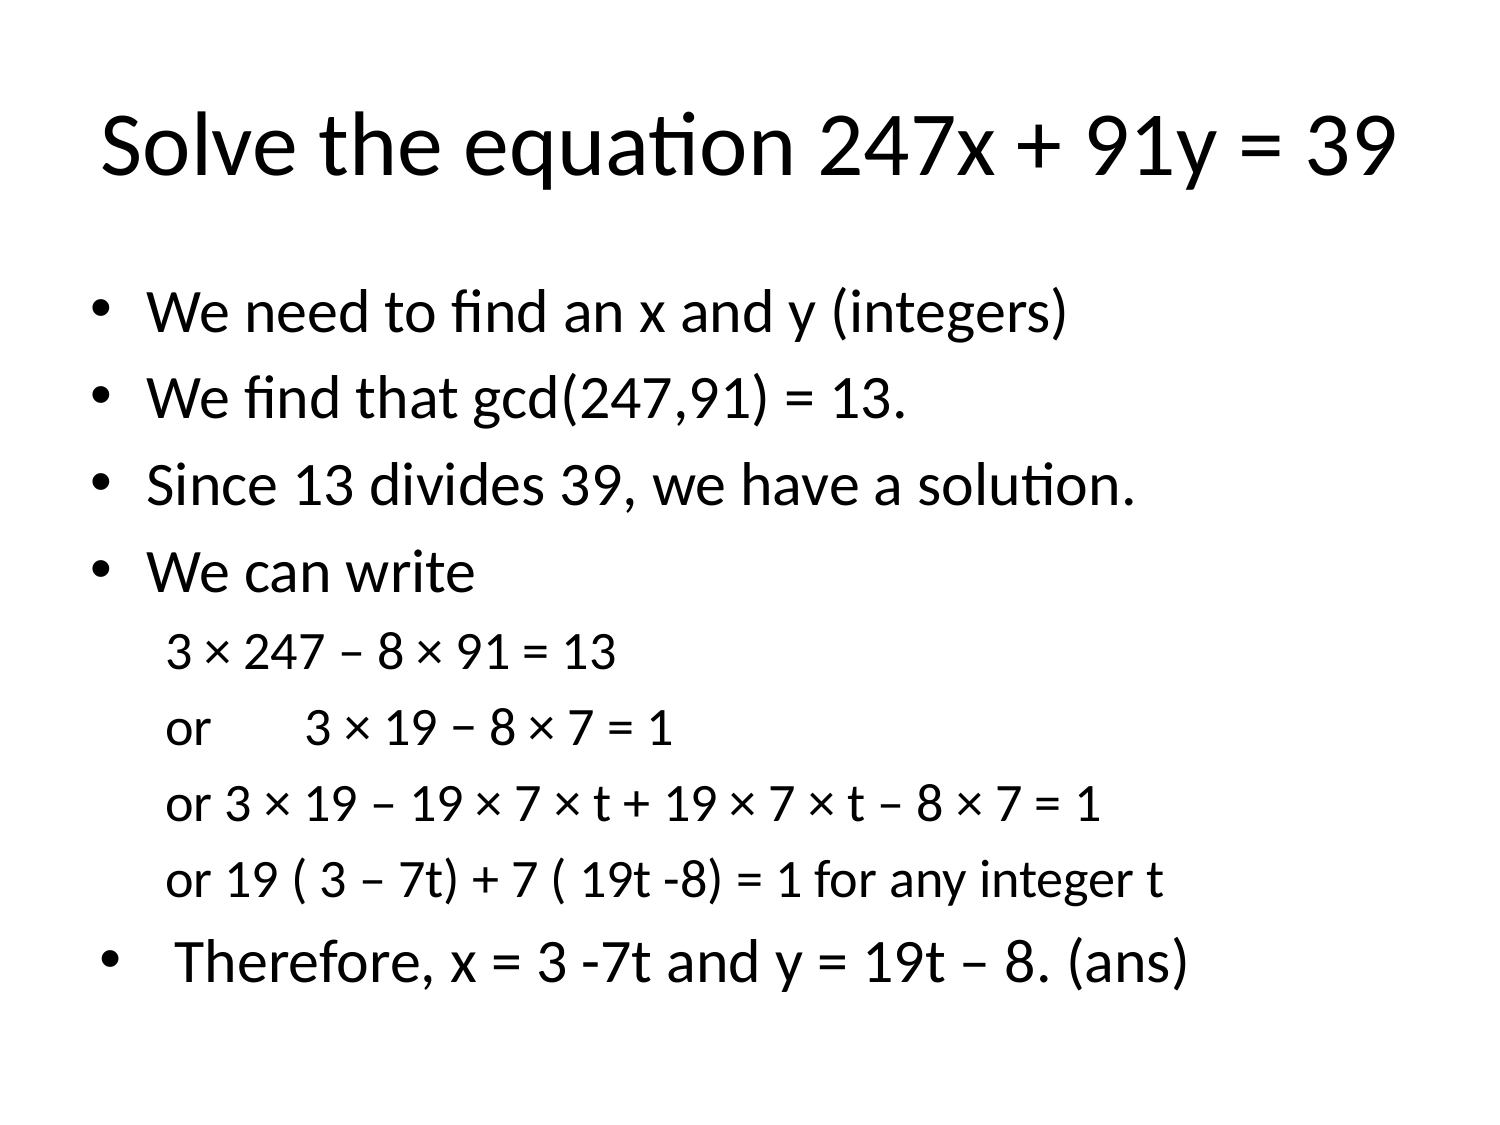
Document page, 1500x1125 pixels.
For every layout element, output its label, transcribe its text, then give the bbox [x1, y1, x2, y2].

title Solve the equation 247x + 91y = 39 [75, 45, 1425, 233]
list We need to find an x and y (integers) We find that gcd(247,91) = 13. Since 13 divides 39, we have a solution. We can write 3 × 247 – 8 × 91 = 13 or 3 × 19 − 8 × 7 = 1 or 3 × 19 – 19 × 7 × t + 19 × 7 × t – 8 × 7 = 1 or 19 ( 3 – 7t) + 7 ( 19t -8) = 1 for any integer t Therefore, x = 3 -7t and y = 19t – 8. (ans) [75, 262, 1425, 1005]
